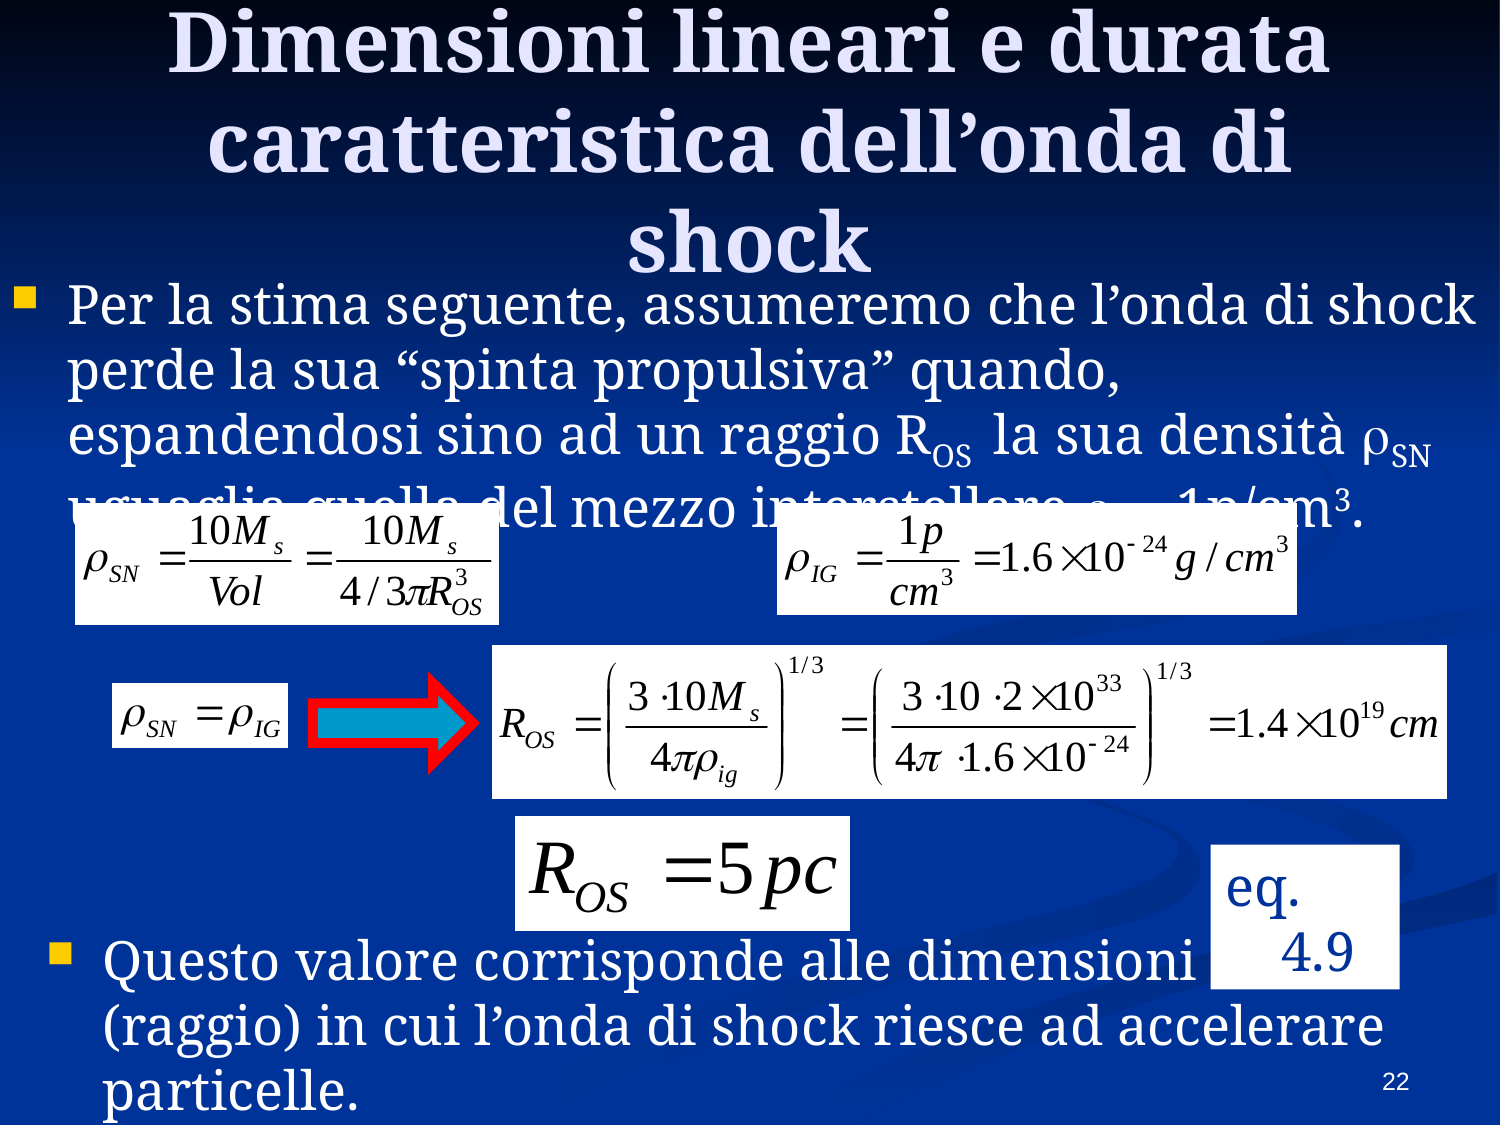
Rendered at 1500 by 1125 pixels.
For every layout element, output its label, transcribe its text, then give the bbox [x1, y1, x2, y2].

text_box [111, 683, 289, 749]
list Per la stima seguente, assumeremo che l’onda di shock perde la sua “spinta propulsiva” quando, espandendosi sino ad un raggio ROS la sua densità rSN uguaglia quella del mezzo interstellare rIG~1p/cm3. [0, 262, 1500, 504]
text_box Questo valore corrisponde alle dimensioni lineari (raggio) in cui l’onda di shock riesce ad accelerare particelle. [31, 918, 1500, 1125]
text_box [491, 644, 1447, 799]
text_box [776, 503, 1298, 615]
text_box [74, 503, 499, 626]
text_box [515, 815, 850, 932]
text_box eq. 4.9 [1210, 844, 1400, 990]
title Dimensioni lineari e durata caratteristica dell’onda di shock [74, 44, 1426, 233]
text_box [312, 683, 474, 763]
